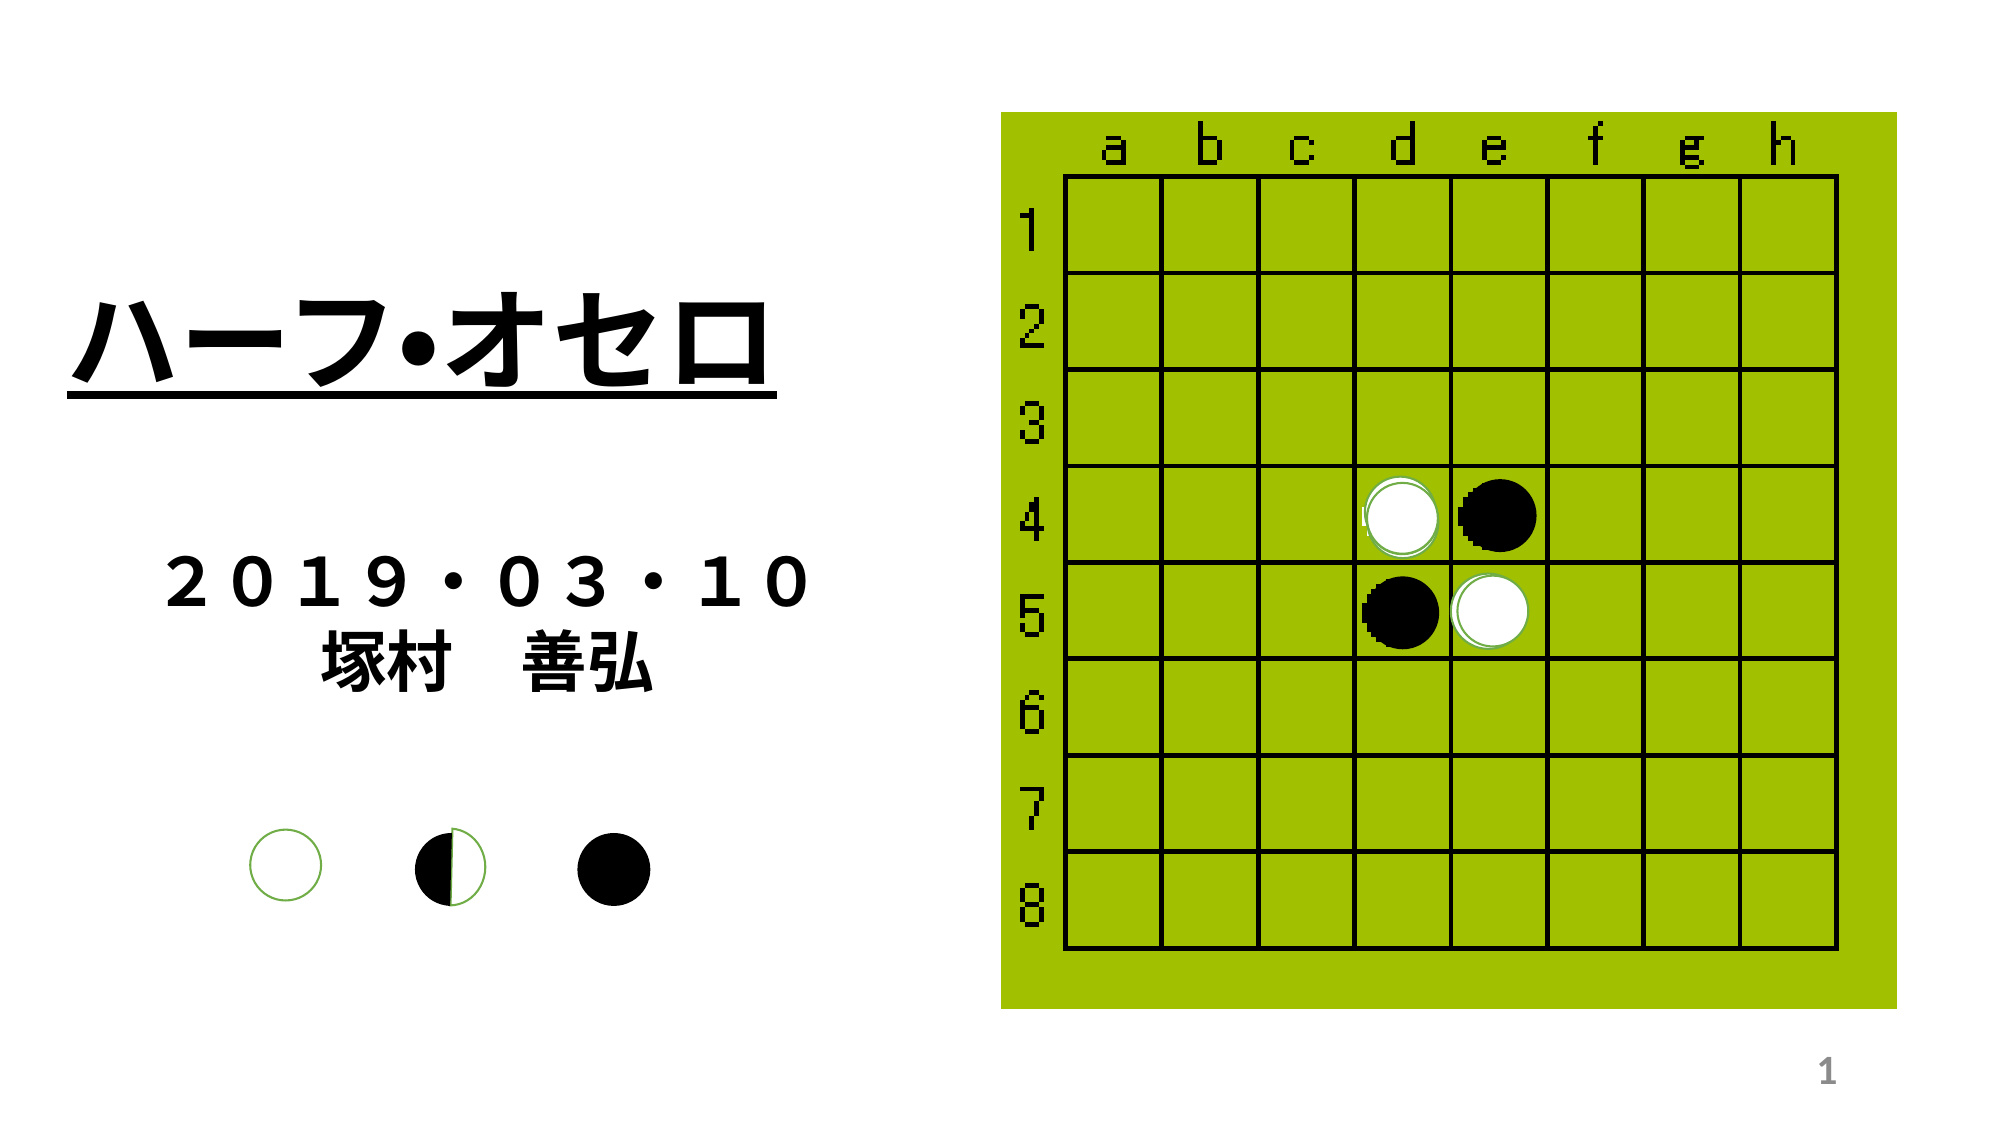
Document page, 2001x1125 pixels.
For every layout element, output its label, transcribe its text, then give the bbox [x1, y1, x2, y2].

subtitle ２０１９．０３．１０ 塚村 善弘 [100, 708, 790, 1036]
text_box [577, 832, 651, 906]
title ハーフ・オセロ [0, 29, 866, 527]
picture [1001, 112, 1897, 1009]
text_box [451, 827, 487, 907]
text_box [249, 828, 323, 902]
text_box ハーフ・オセロ ２０１９・０３・１０ 塚村 善弘 [52, 262, 922, 708]
slide_number 1 [1692, 1045, 1853, 1091]
text_box [414, 832, 452, 907]
